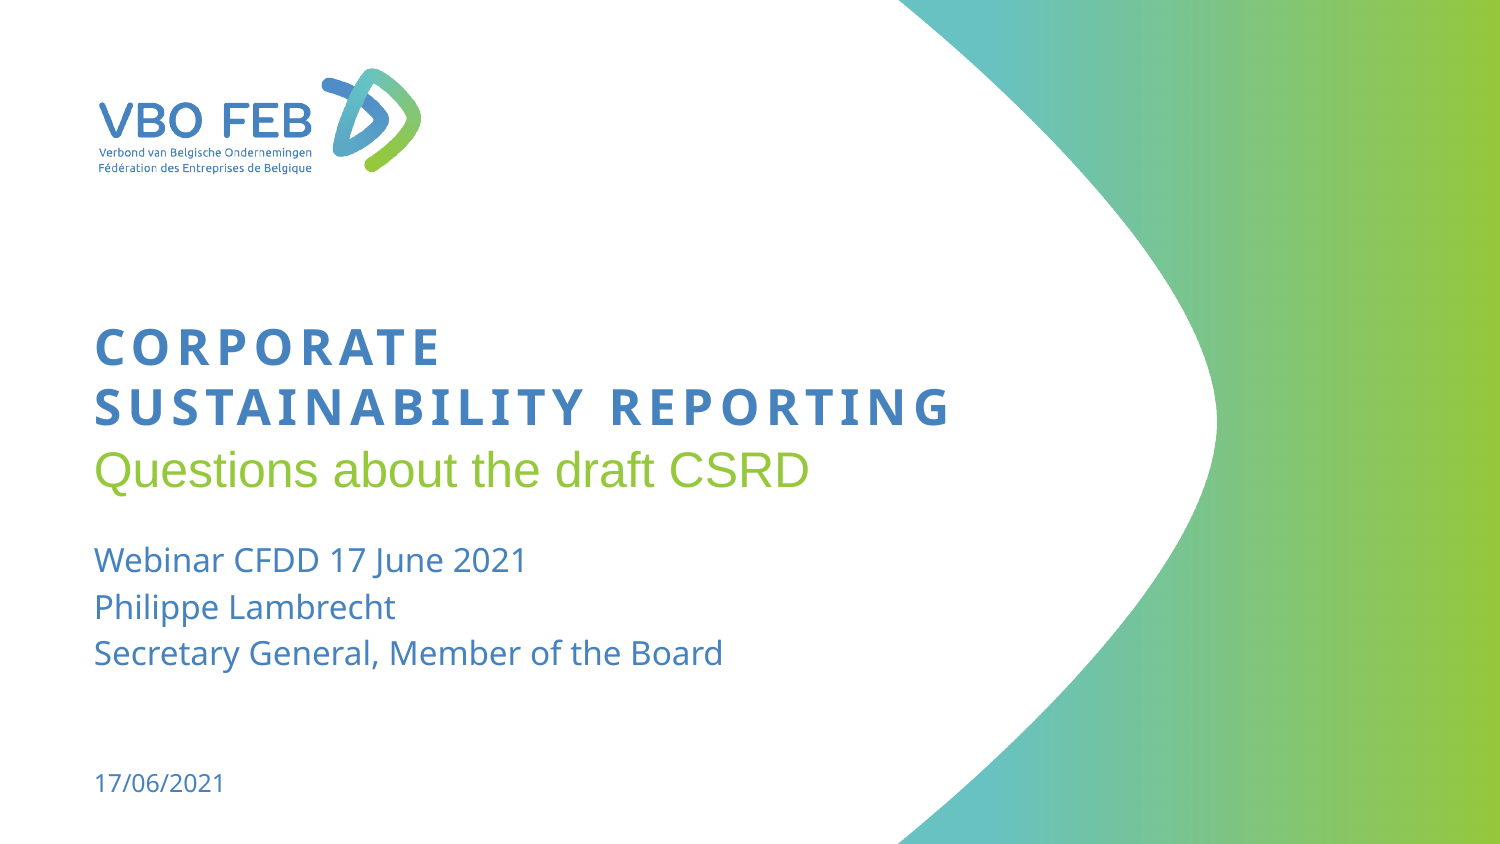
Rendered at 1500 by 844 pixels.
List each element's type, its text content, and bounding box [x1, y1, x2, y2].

picture [1, 0, 1500, 844]
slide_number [79, 759, 430, 805]
title Corporate sustainability Reporting [79, 307, 973, 422]
list Webinar CFDD 17 June 2021 Philippe Lambrecht Secretary General, Member of the Board [79, 531, 973, 740]
subtitle Questions about the draft CSRD [79, 422, 973, 512]
